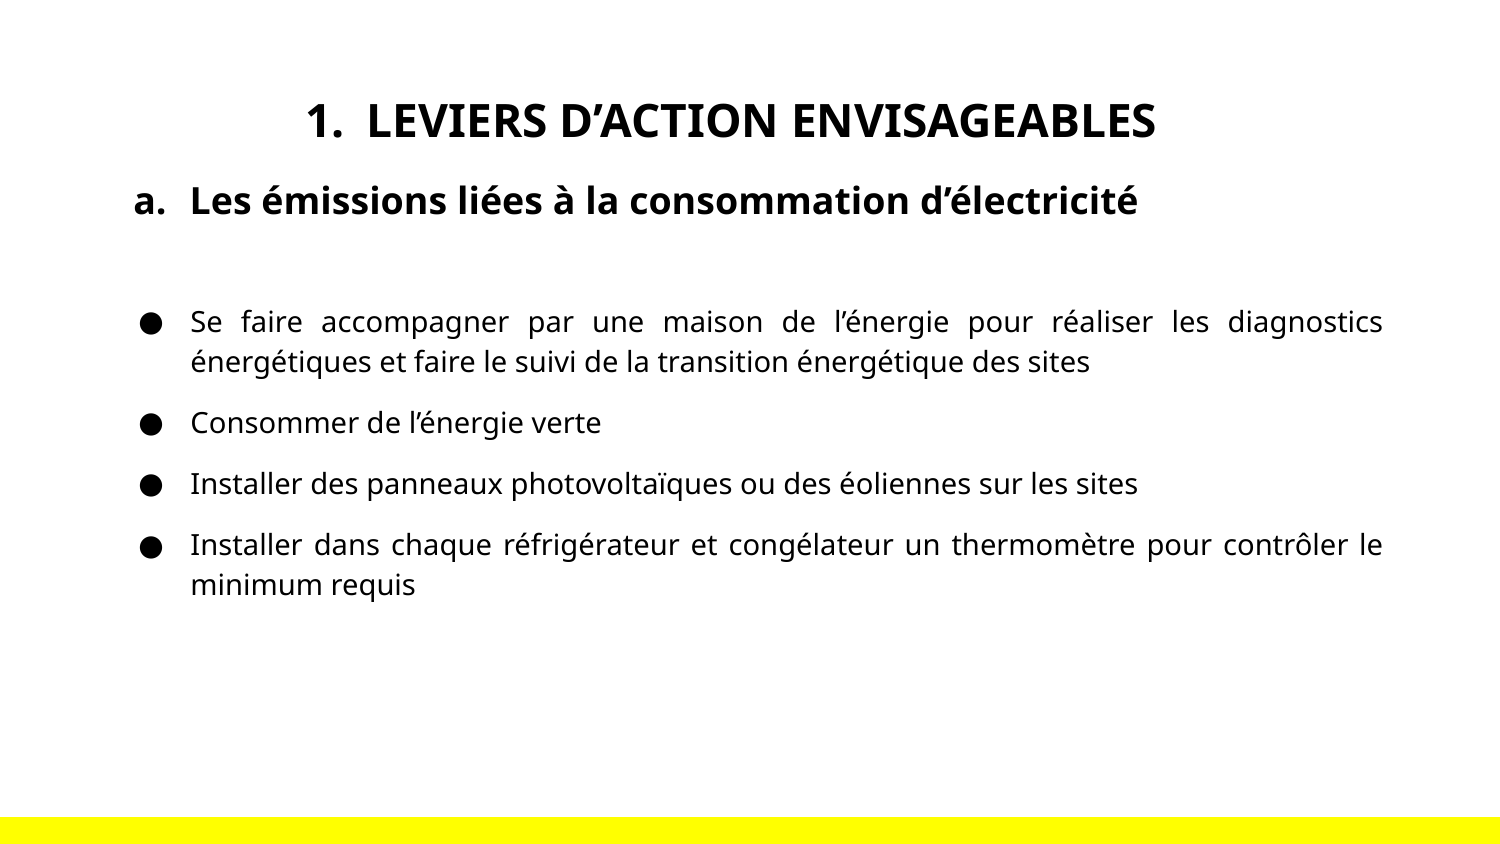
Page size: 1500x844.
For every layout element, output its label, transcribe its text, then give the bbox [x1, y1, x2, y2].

text_box [0, 816, 1500, 844]
title LEVIERS D’ACTION ENVISAGEABLES [275, 76, 1225, 170]
list Se faire accompagner par une maison de l’énergie pour réaliser les diagnostics énergétiques et faire le suivi de la transition énergétique des sites Consommer de l’énergie verte Installer des panneaux photovoltaïques ou des éoliennes sur les sites Installer dans chaque réfrigérateur et congélateur un thermomètre pour contrôler le minimum requis [100, 282, 1400, 515]
text_box Les émissions liées à la consommation d’électricité [99, 170, 1251, 237]
